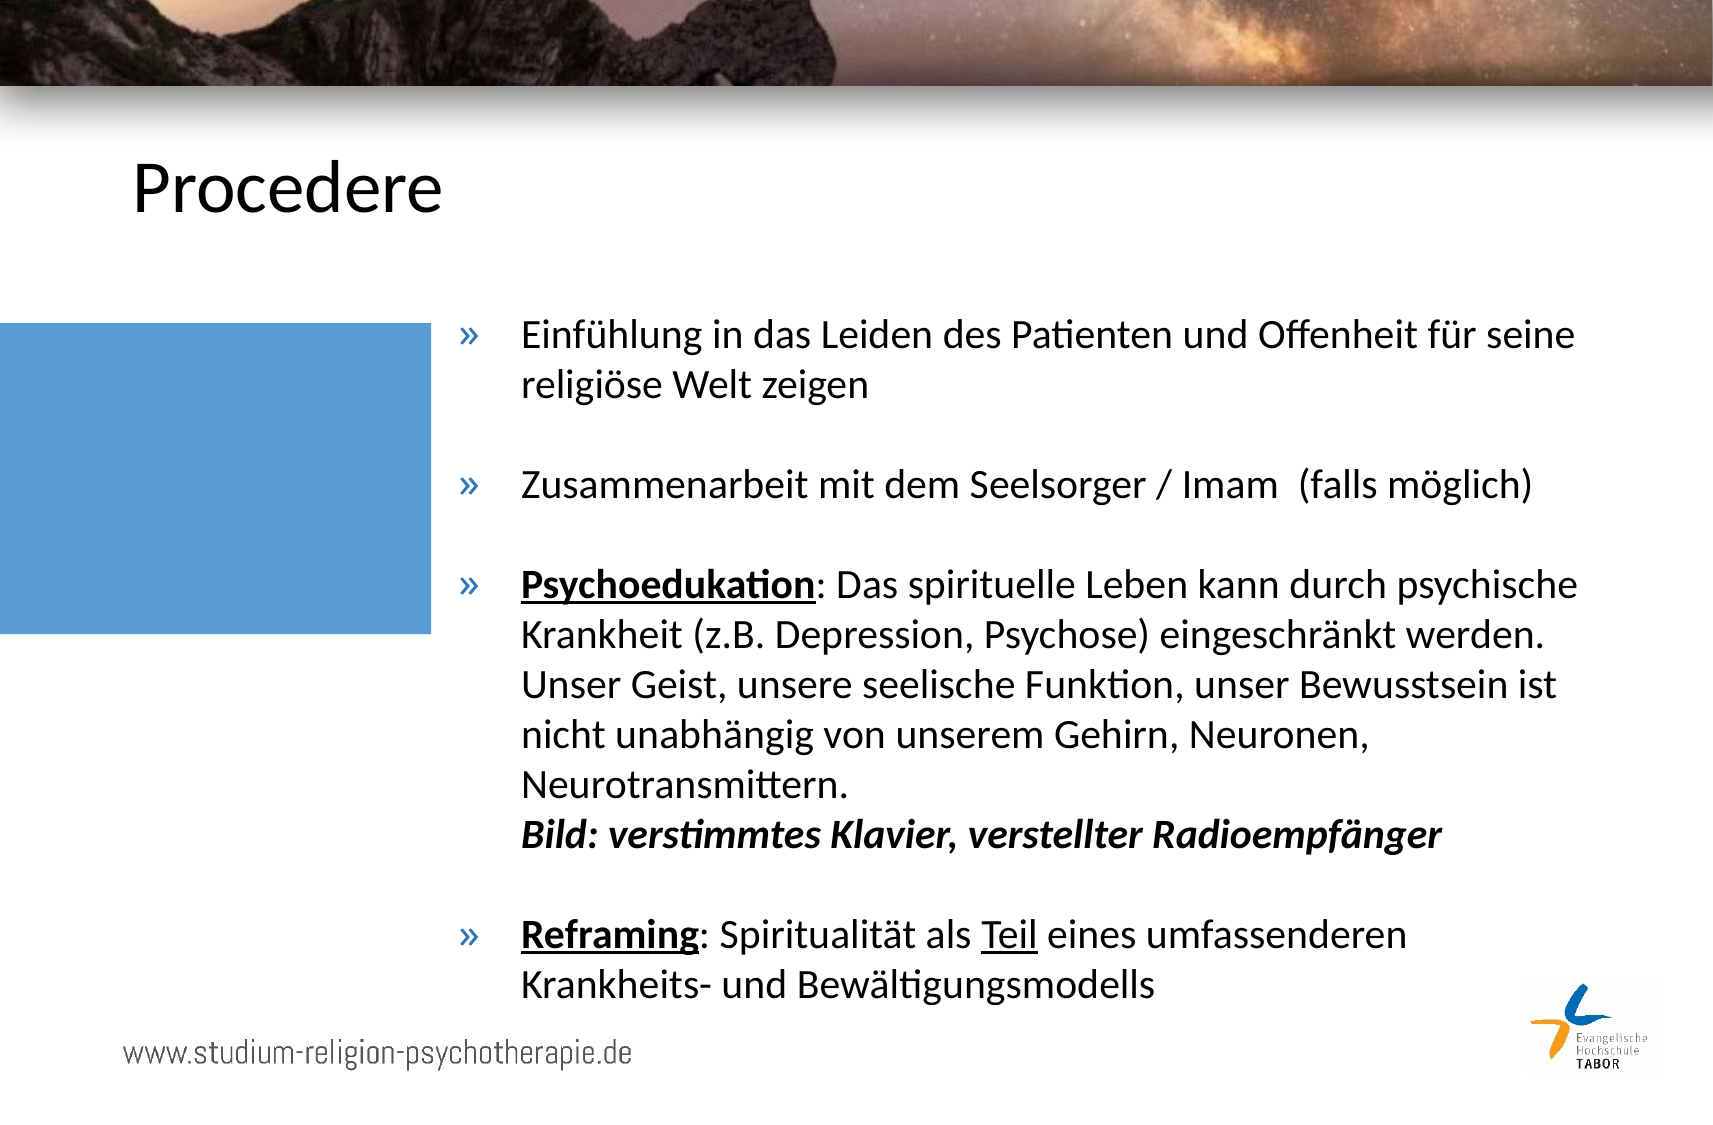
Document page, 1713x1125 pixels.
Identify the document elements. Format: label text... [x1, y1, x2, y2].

text_box Einfühlung in das Leiden des Patienten und Offenheit für seine religiöse Welt zeigen Zusammenarbeit mit dem Seelsorger / Imam (falls möglich) Psychoedukation: Das spirituelle Leben kann durch psychische Krankheit (z.B. Depression, Psychose) eingeschränkt werden. Unser Geist, unsere seelische Funktion, unser Bewusstsein ist nicht unabhängig von unserem Gehirn, Neuronen, Neurotransmittern. Bild: verstimmtes Klavier, verstellter Radioempfänger Reframing: Spiritualität als Teil eines umfassenderen Krankheits- und Bewältigungsmodells [443, 299, 1595, 1015]
title Procedere [117, 126, 1595, 251]
picture [0, 0, 1713, 86]
picture [1526, 977, 1659, 1077]
picture [117, 1034, 635, 1074]
text_box [0, 322, 432, 635]
